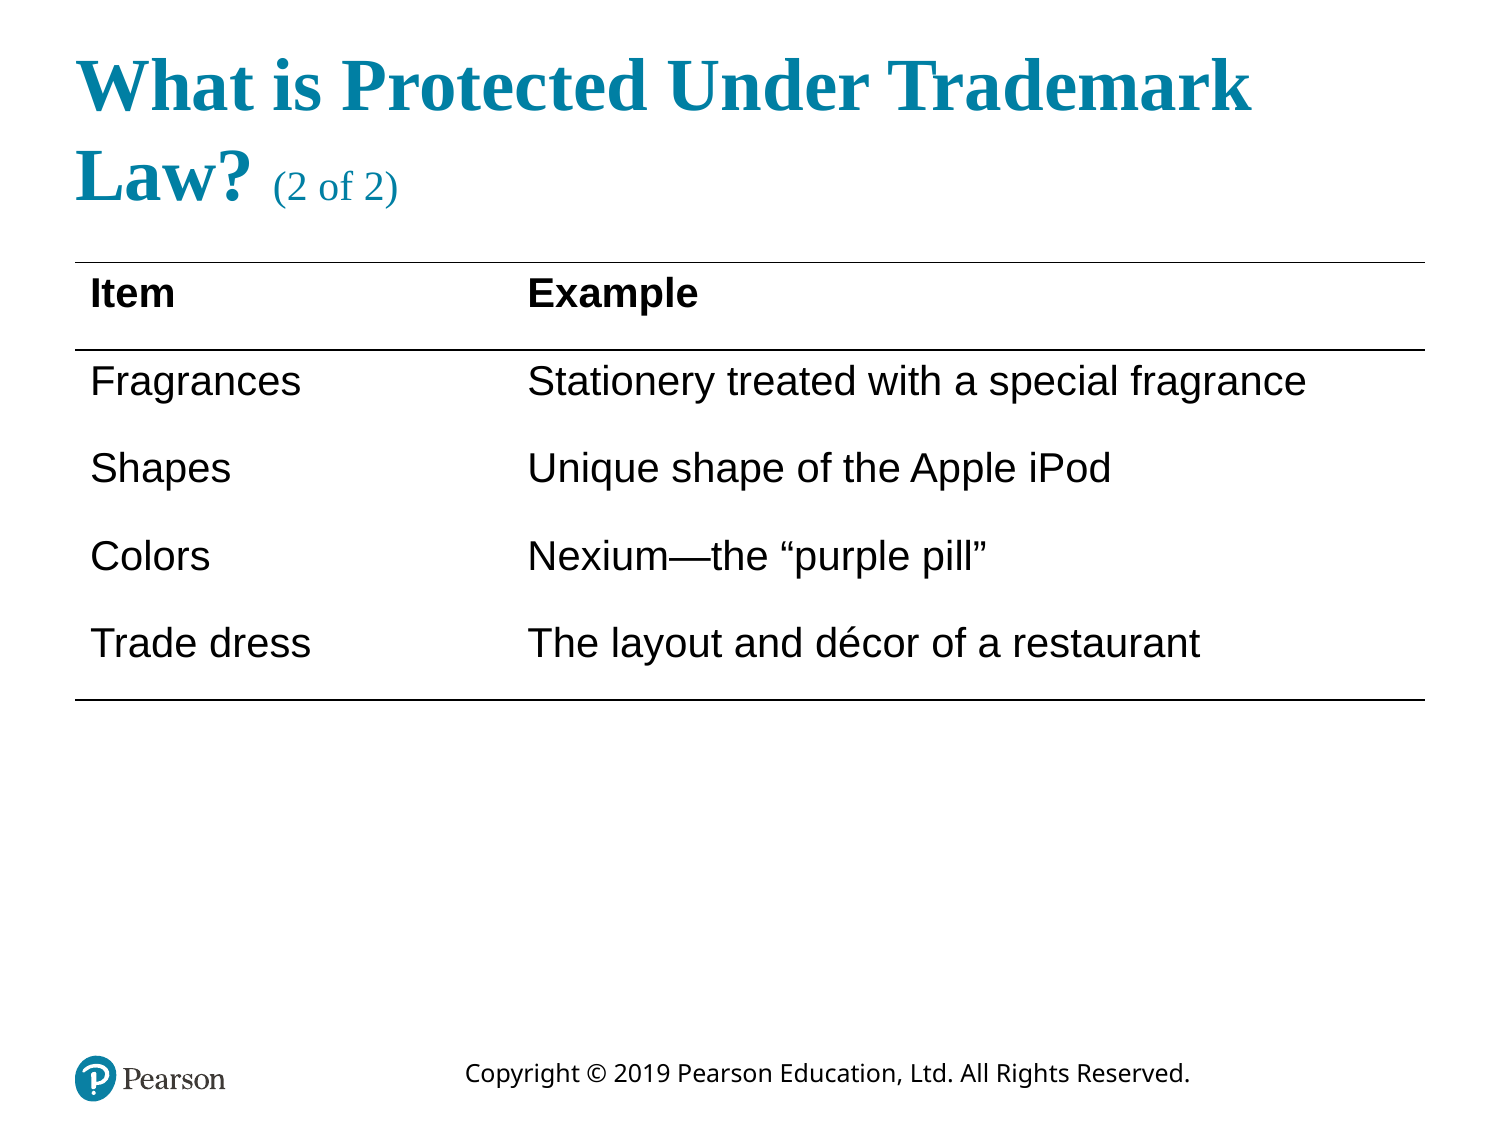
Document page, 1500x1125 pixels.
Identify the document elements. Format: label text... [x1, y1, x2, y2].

table_cell Fragrances [75, 351, 512, 437]
table_cell Stationery treated with a special fragrance [512, 351, 1425, 437]
table_cell Colors [75, 525, 512, 612]
table_cell Trade dress [75, 612, 512, 699]
title What is Protected Under Trademark Law? (2 of 2) [75, 35, 1425, 216]
table_header Item [75, 263, 512, 349]
table_cell Nexium—the “purple pill” [512, 525, 1425, 612]
table_cell Unique shape of the Apple iPod [512, 437, 1425, 525]
table_header Example [512, 263, 1425, 349]
table_cell The layout and décor of a restaurant [512, 612, 1425, 699]
table_cell Shapes [75, 437, 512, 525]
